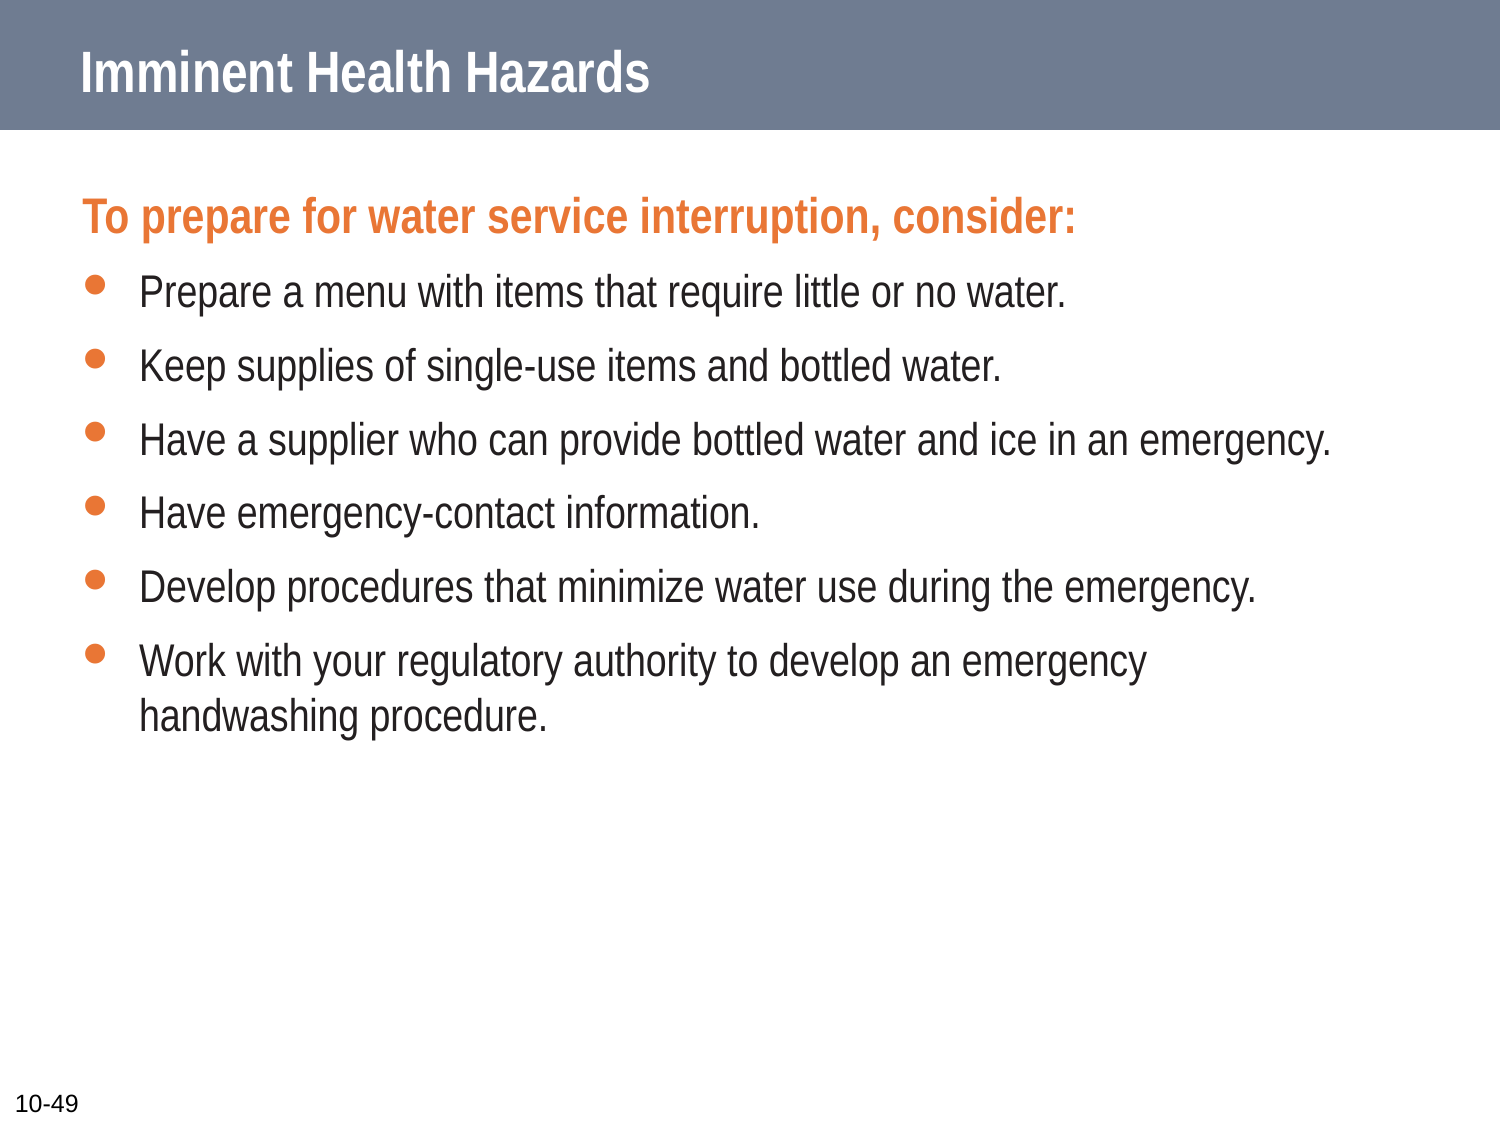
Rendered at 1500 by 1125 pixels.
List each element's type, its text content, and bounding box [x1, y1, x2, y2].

title Imminent Health Hazards [65, 26, 1429, 112]
list To prepare for water service interruption, consider: Prepare a menu with items that require little or no water. Keep supplies of single-use items and bottled water. Have a supplier who can provide bottled water and ice in an emergency. Have emergency-contact information. Develop procedures that minimize water use during the emergency. Work with your regulatory authority to develop an emergency handwashing procedure. [67, 187, 1416, 1005]
text_box 10-49 [0, 1050, 94, 1125]
